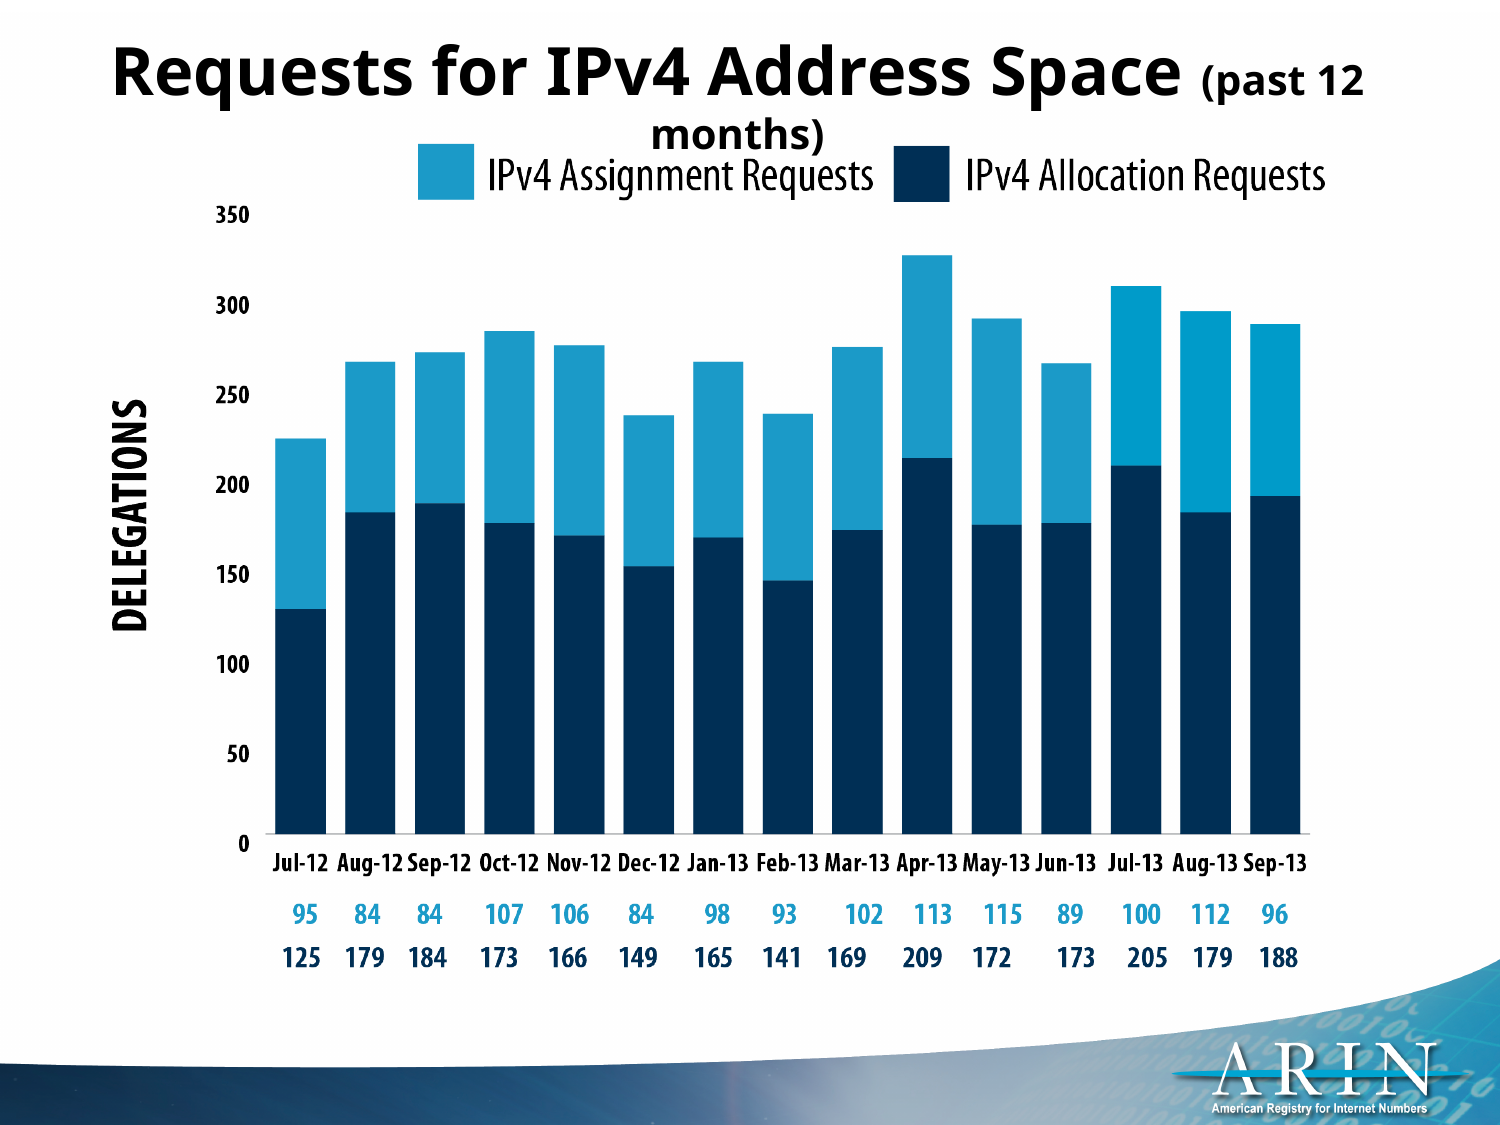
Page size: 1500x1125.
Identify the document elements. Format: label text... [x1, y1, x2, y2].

picture [0, 12, 1500, 1125]
text_box Requests for IPv4 Address Space (past 12 months) [24, 20, 1450, 166]
